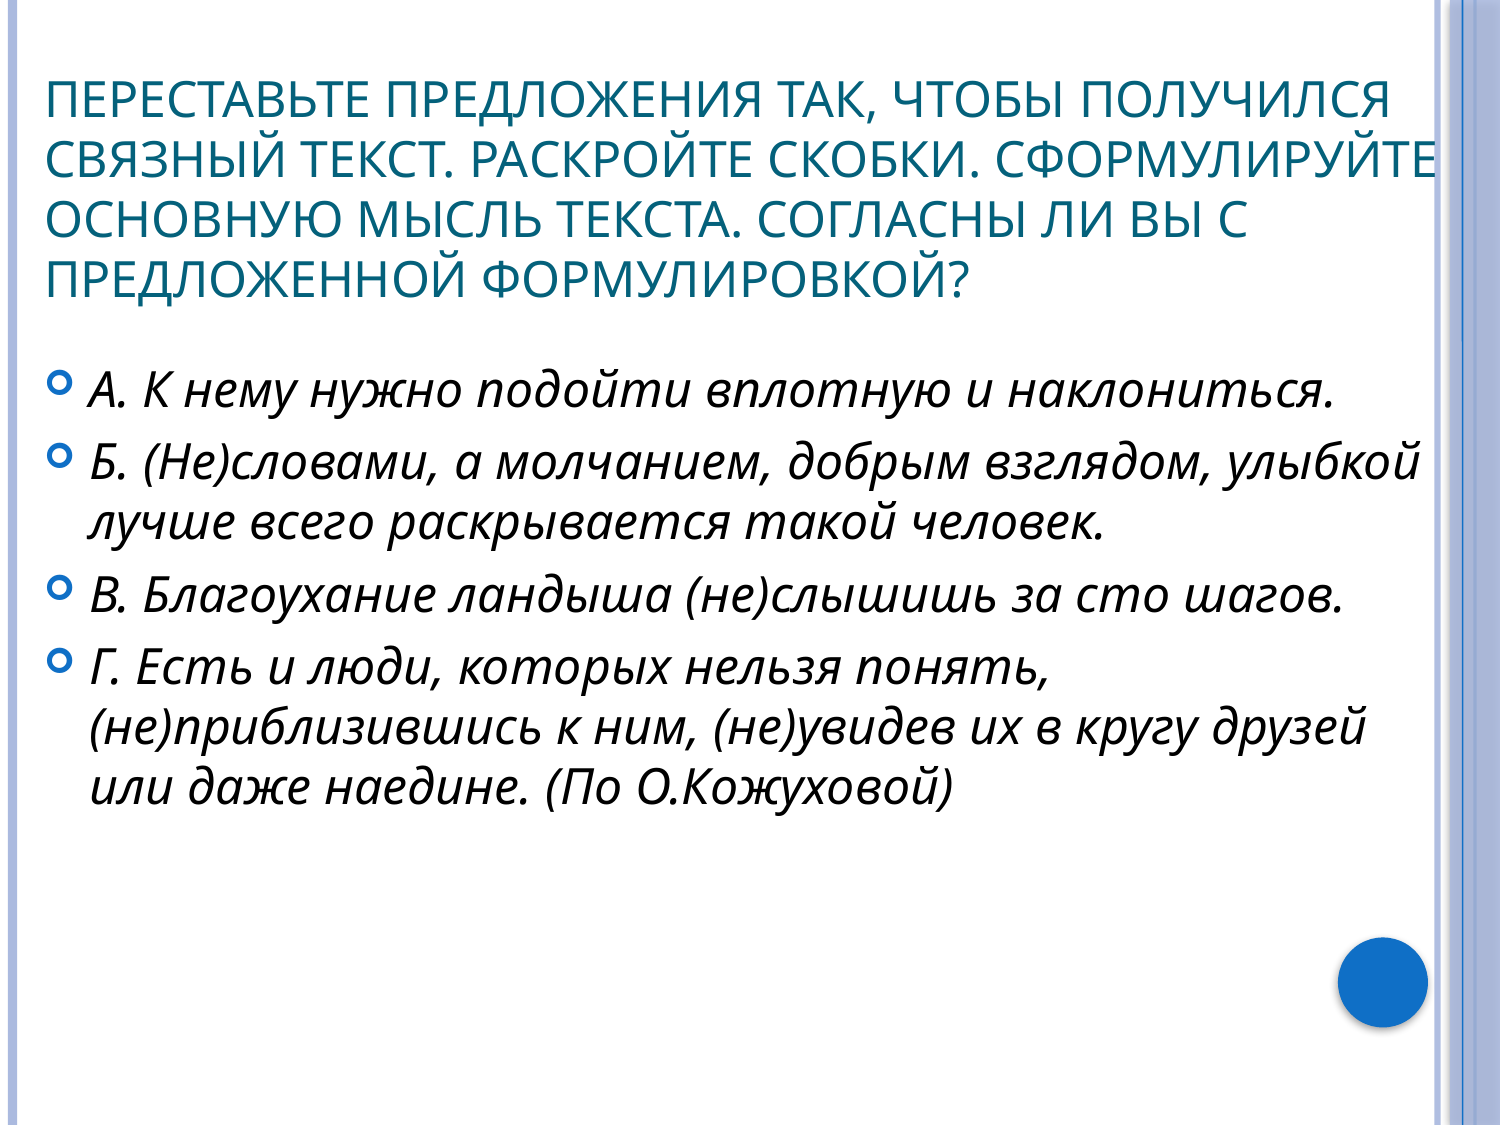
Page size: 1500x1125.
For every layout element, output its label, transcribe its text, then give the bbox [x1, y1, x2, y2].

list А. К нему нужно подойти вплотную и наклониться. Б. (Не)словами, а молчанием, добрым взглядом, улыбкой лучше всего раскрывается такой человек. В. Благоухание ландыша (не)слышишь за сто шагов. Г. Есть и люди, которых нельзя понять, (не)приблизившись к ним, (не)увидев их в кругу друзей или даже наедине. (По О.Кожуховой) [29, 349, 1459, 1094]
title Переставьте предложения так, чтобы получился связный текст. Раскройте скобки. Сформулируйте основную мысль текста. Согласны ли вы с предложенной формулировкой? [29, 45, 1500, 315]
